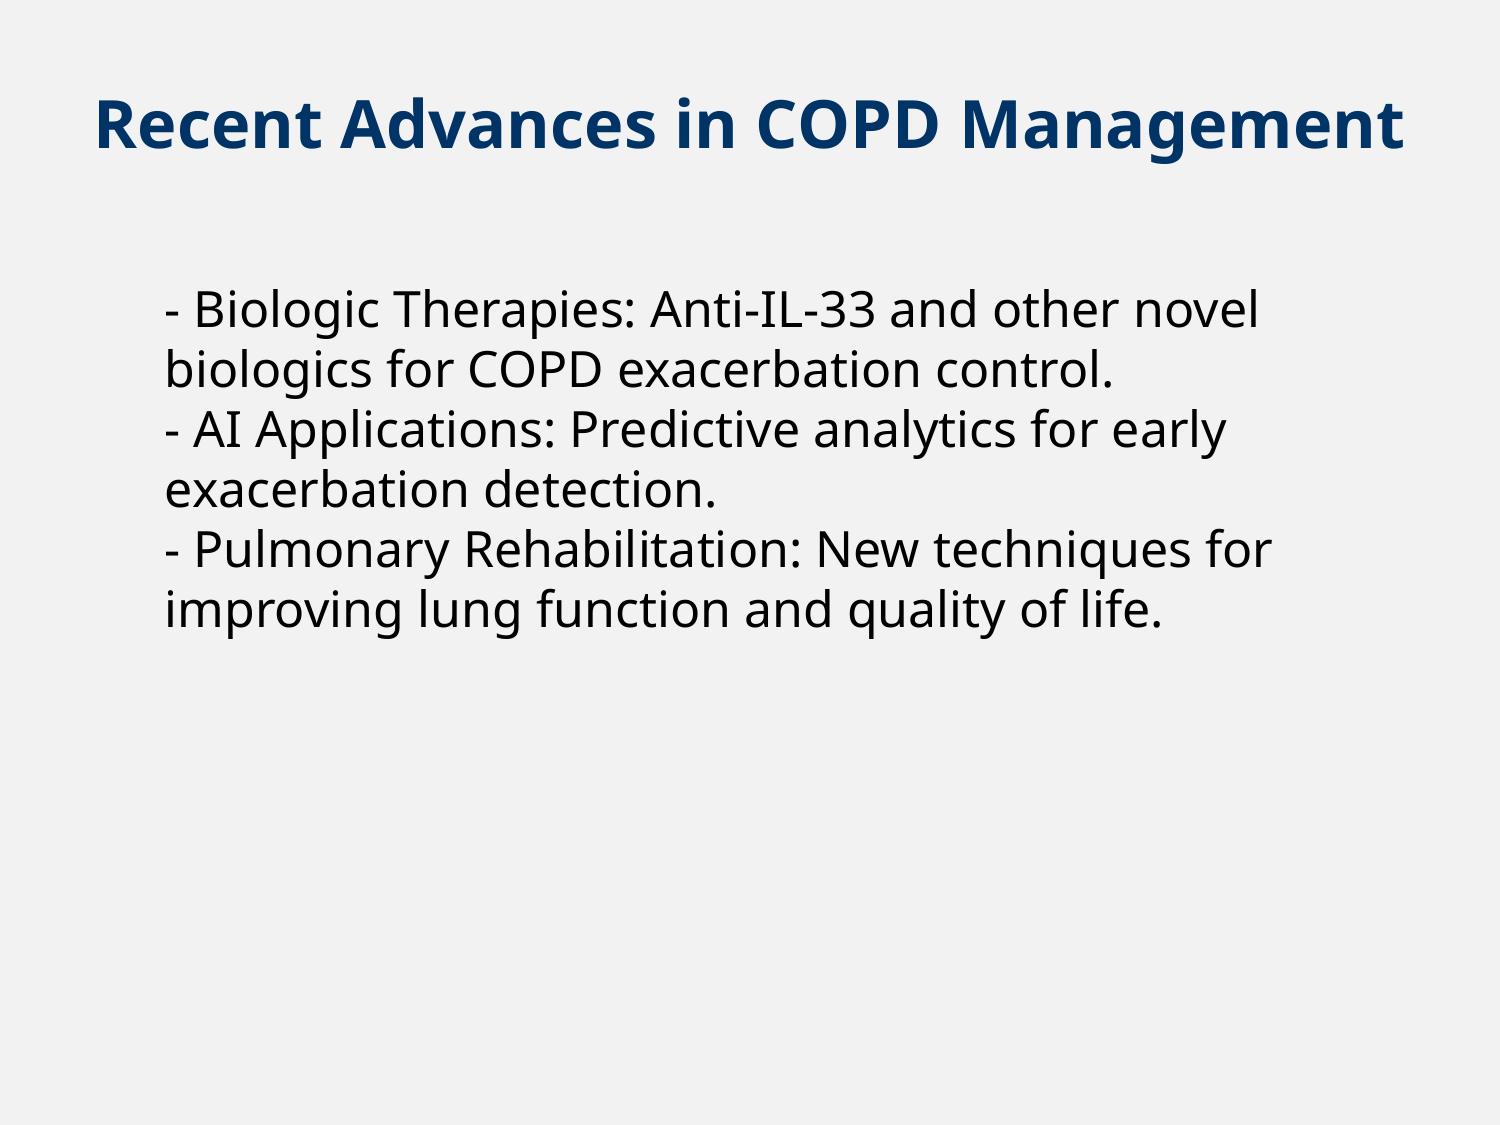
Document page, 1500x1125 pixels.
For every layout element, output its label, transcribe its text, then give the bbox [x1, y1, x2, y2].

text_box - Biologic Therapies: Anti-IL-33 and other novel biologics for COPD exacerbation control. - AI Applications: Predictive analytics for early exacerbation detection. - Pulmonary Rehabilitation: New techniques for improving lung function and quality of life. [149, 224, 1350, 645]
text_box Recent Advances in COPD Management [78, 74, 1422, 170]
